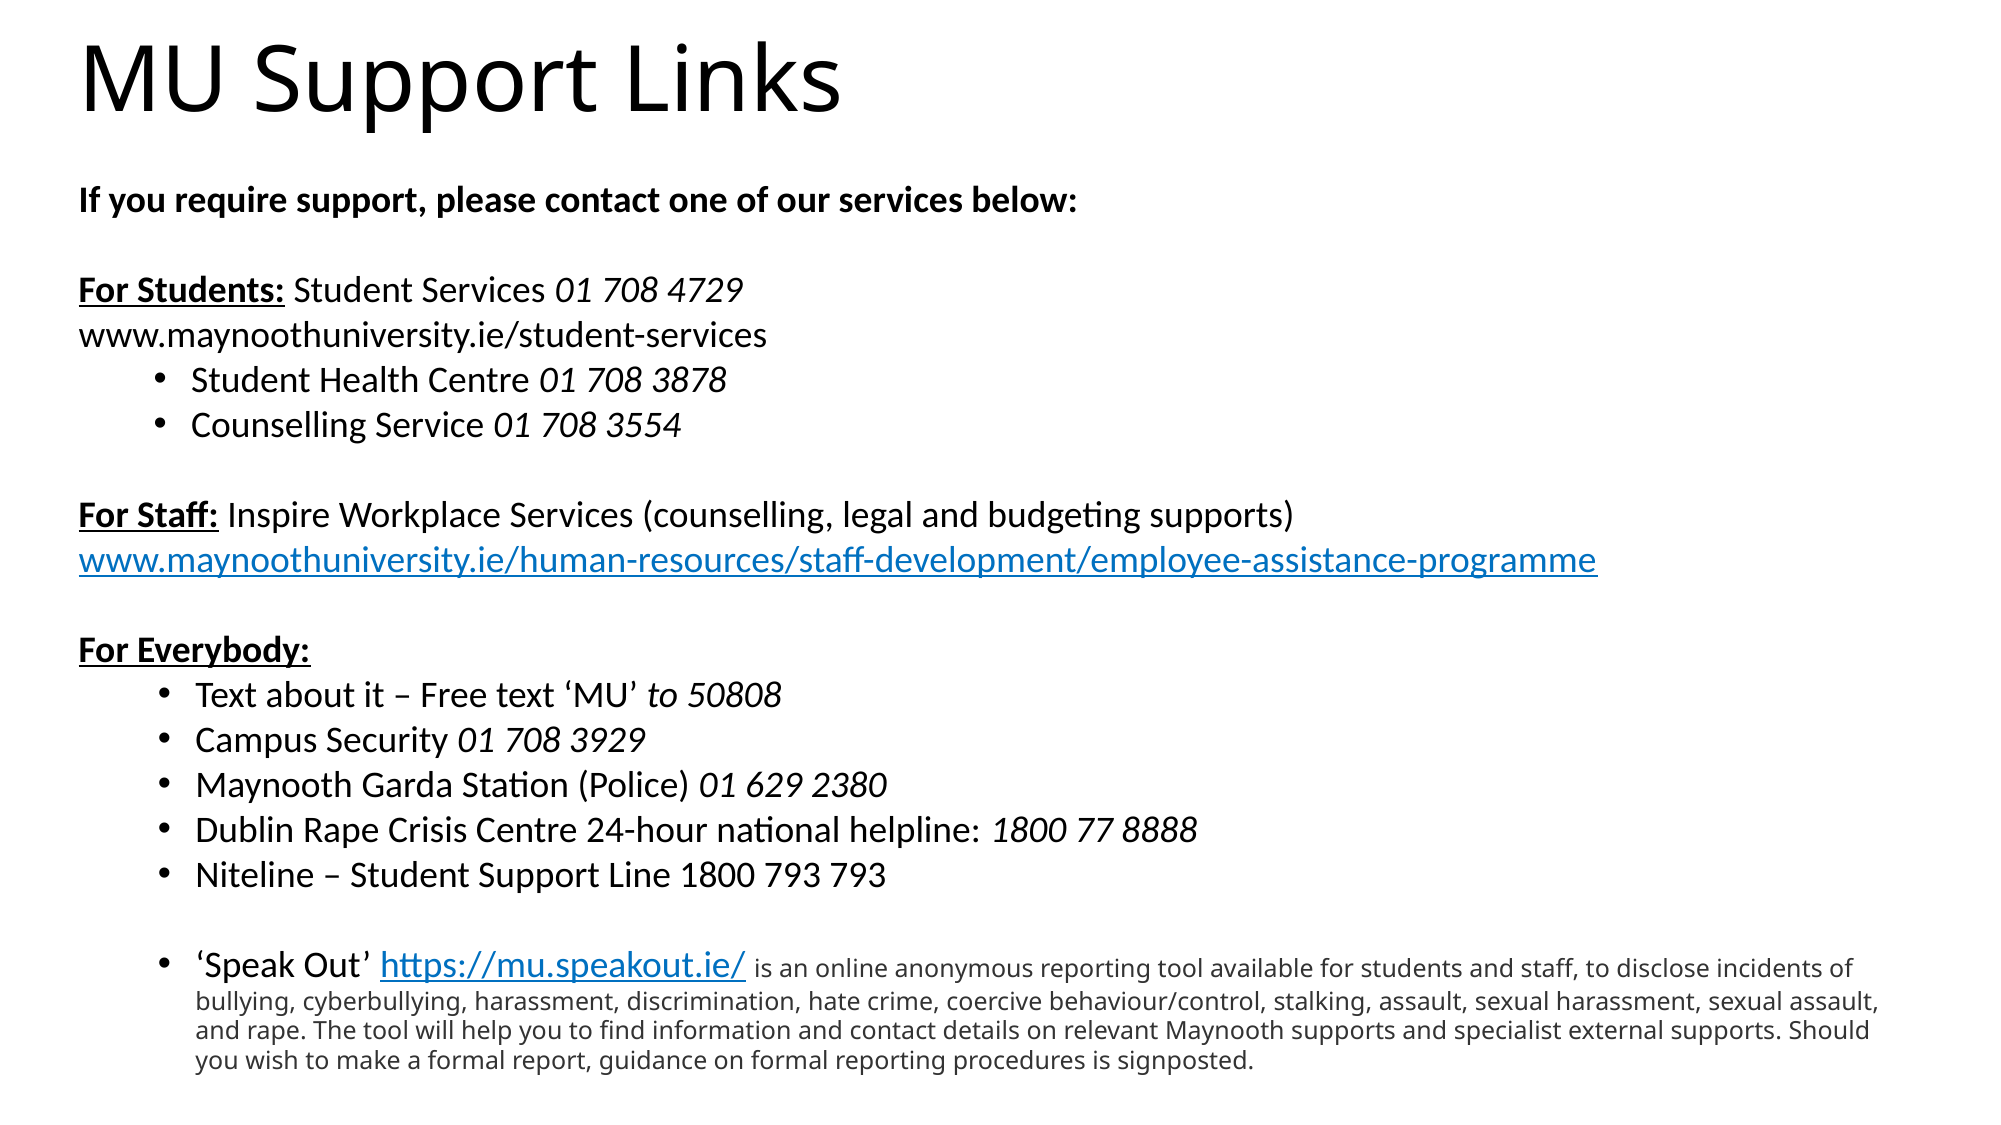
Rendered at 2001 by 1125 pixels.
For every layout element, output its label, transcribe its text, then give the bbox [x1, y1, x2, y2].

list If you require support, please contact one of our services below: For Students: Student Services 01 708 4729 www.maynoothuniversity.ie/student-services Student Health Centre 01 708 3878 Counselling Service 01 708 3554 For Staff: Inspire Workplace Services (counselling, legal and budgeting supports) www.maynoothuniversity.ie/human-resources/staff-development/employee-assistance-programme For Everybody: Text about it – Free text ‘MU’ to 50808 Campus Security 01 708 3929 Maynooth Garda Station (Police) 01 629 2380 Dublin Rape Crisis Centre 24-hour national helpline: 1800 77 8888 Niteline – Student Support Line 1800 793 793 ‘Speak Out’ https://mu.speakout.ie/ is an online anonymous reporting tool available for students and staff, to disclose incidents of bullying, cyberbullying, harassment, discrimination, hate crime, coercive behaviour/control, stalking, assault, sexual harassment, sexual assault, and rape. The tool will help you to find information and contact details on relevant Maynooth supports and specialist external supports. Should you wish to make a formal report, guidance on formal reporting procedures is signposted. [63, 403, 1937, 901]
title MU Support Links [63, 0, 2000, 139]
